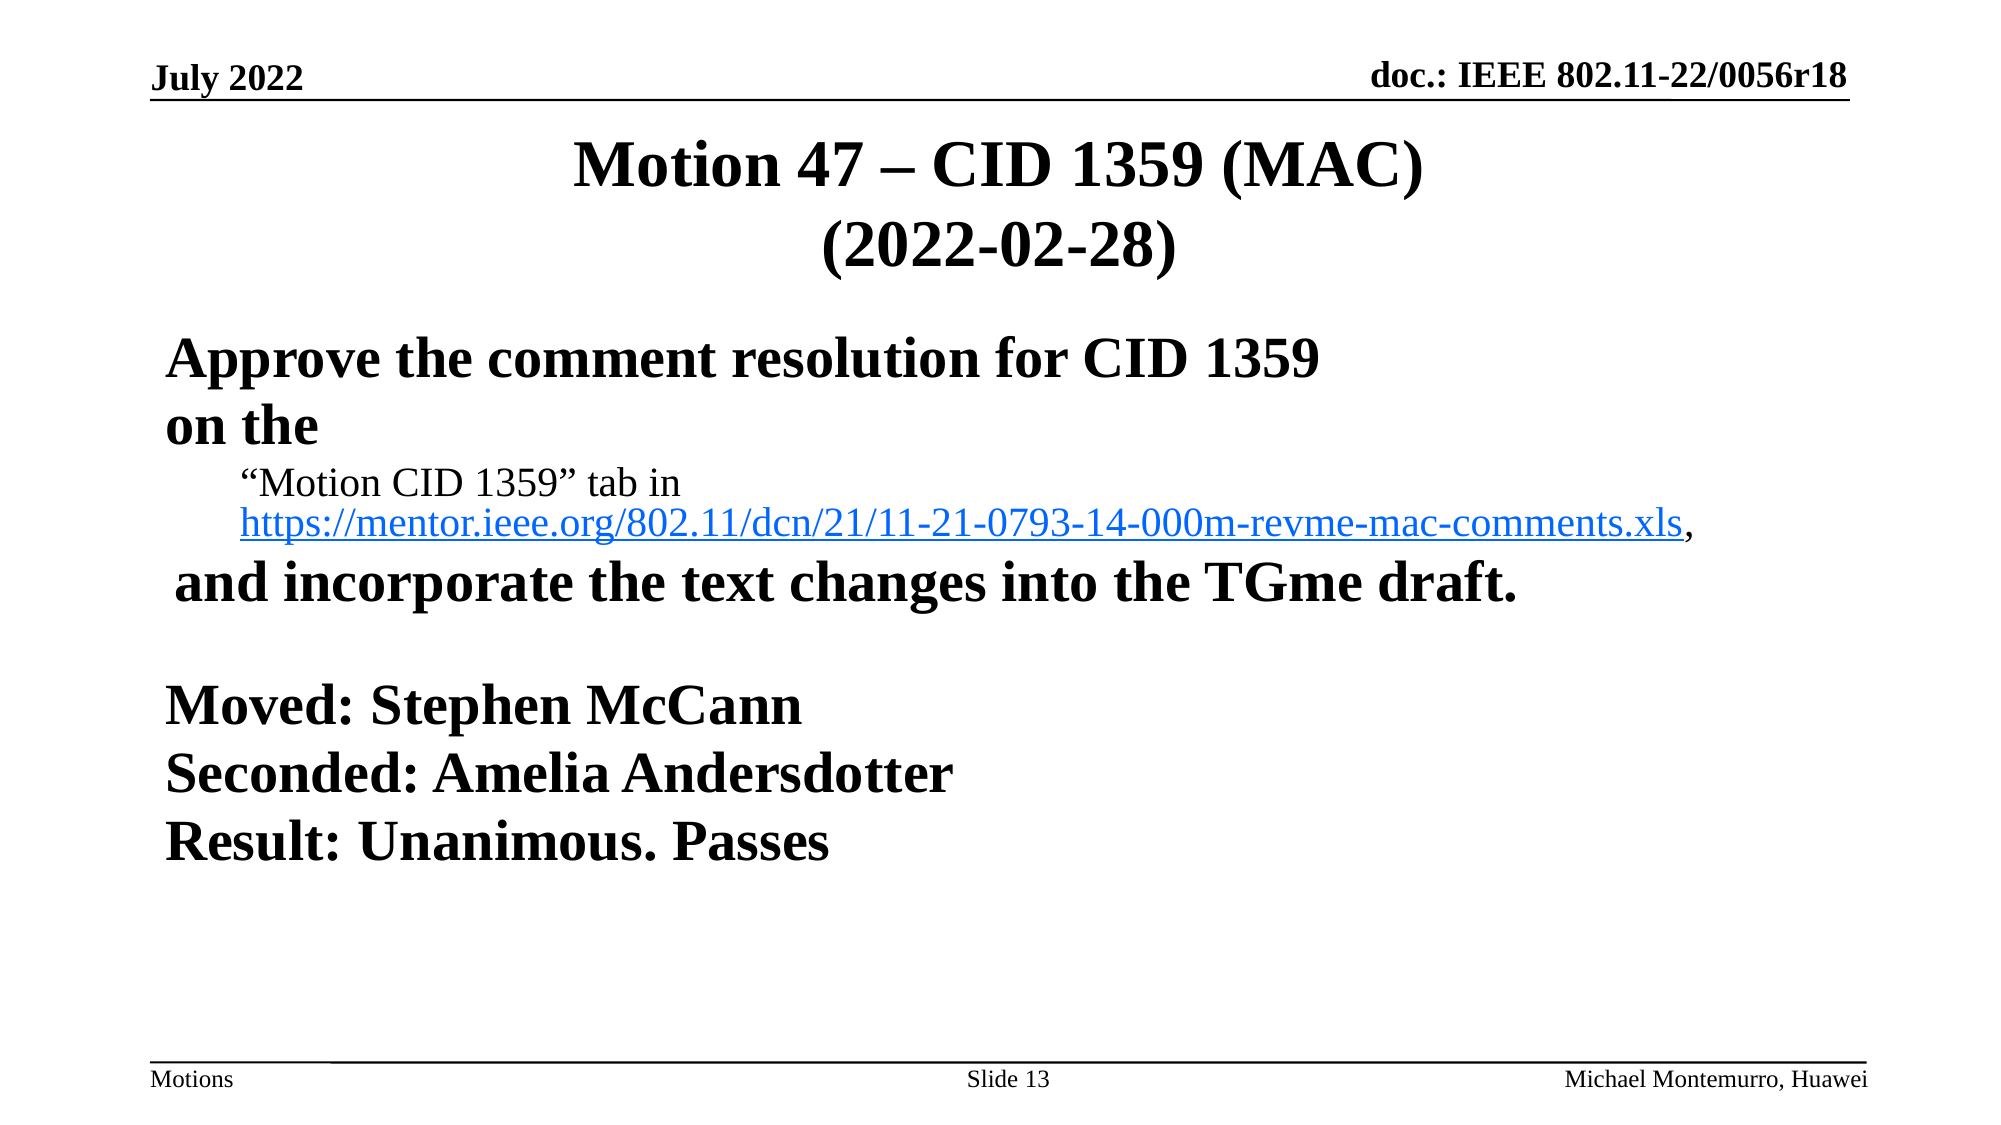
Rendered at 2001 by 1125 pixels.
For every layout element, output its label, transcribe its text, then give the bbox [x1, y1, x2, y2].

slide_number Slide 13 [964, 1061, 1053, 1125]
title Motion 47 – CID 1359 (MAC) (2022-02-28) [150, 112, 1850, 288]
list Approve the comment resolution for CID 1359 on the “Motion CID 1359” tab in https://mentor.ieee.org/802.11/dcn/21/11-21-0793-14-000m-revme-mac-comments.xls, and incorporate the text changes into the TGme draft. Moved: Stephen McCann Seconded: Amelia Andersdotter Result: Unanimous. Passes [150, 324, 1850, 1000]
footer Michael Montemurro, Huawei [1266, 1061, 1869, 1093]
